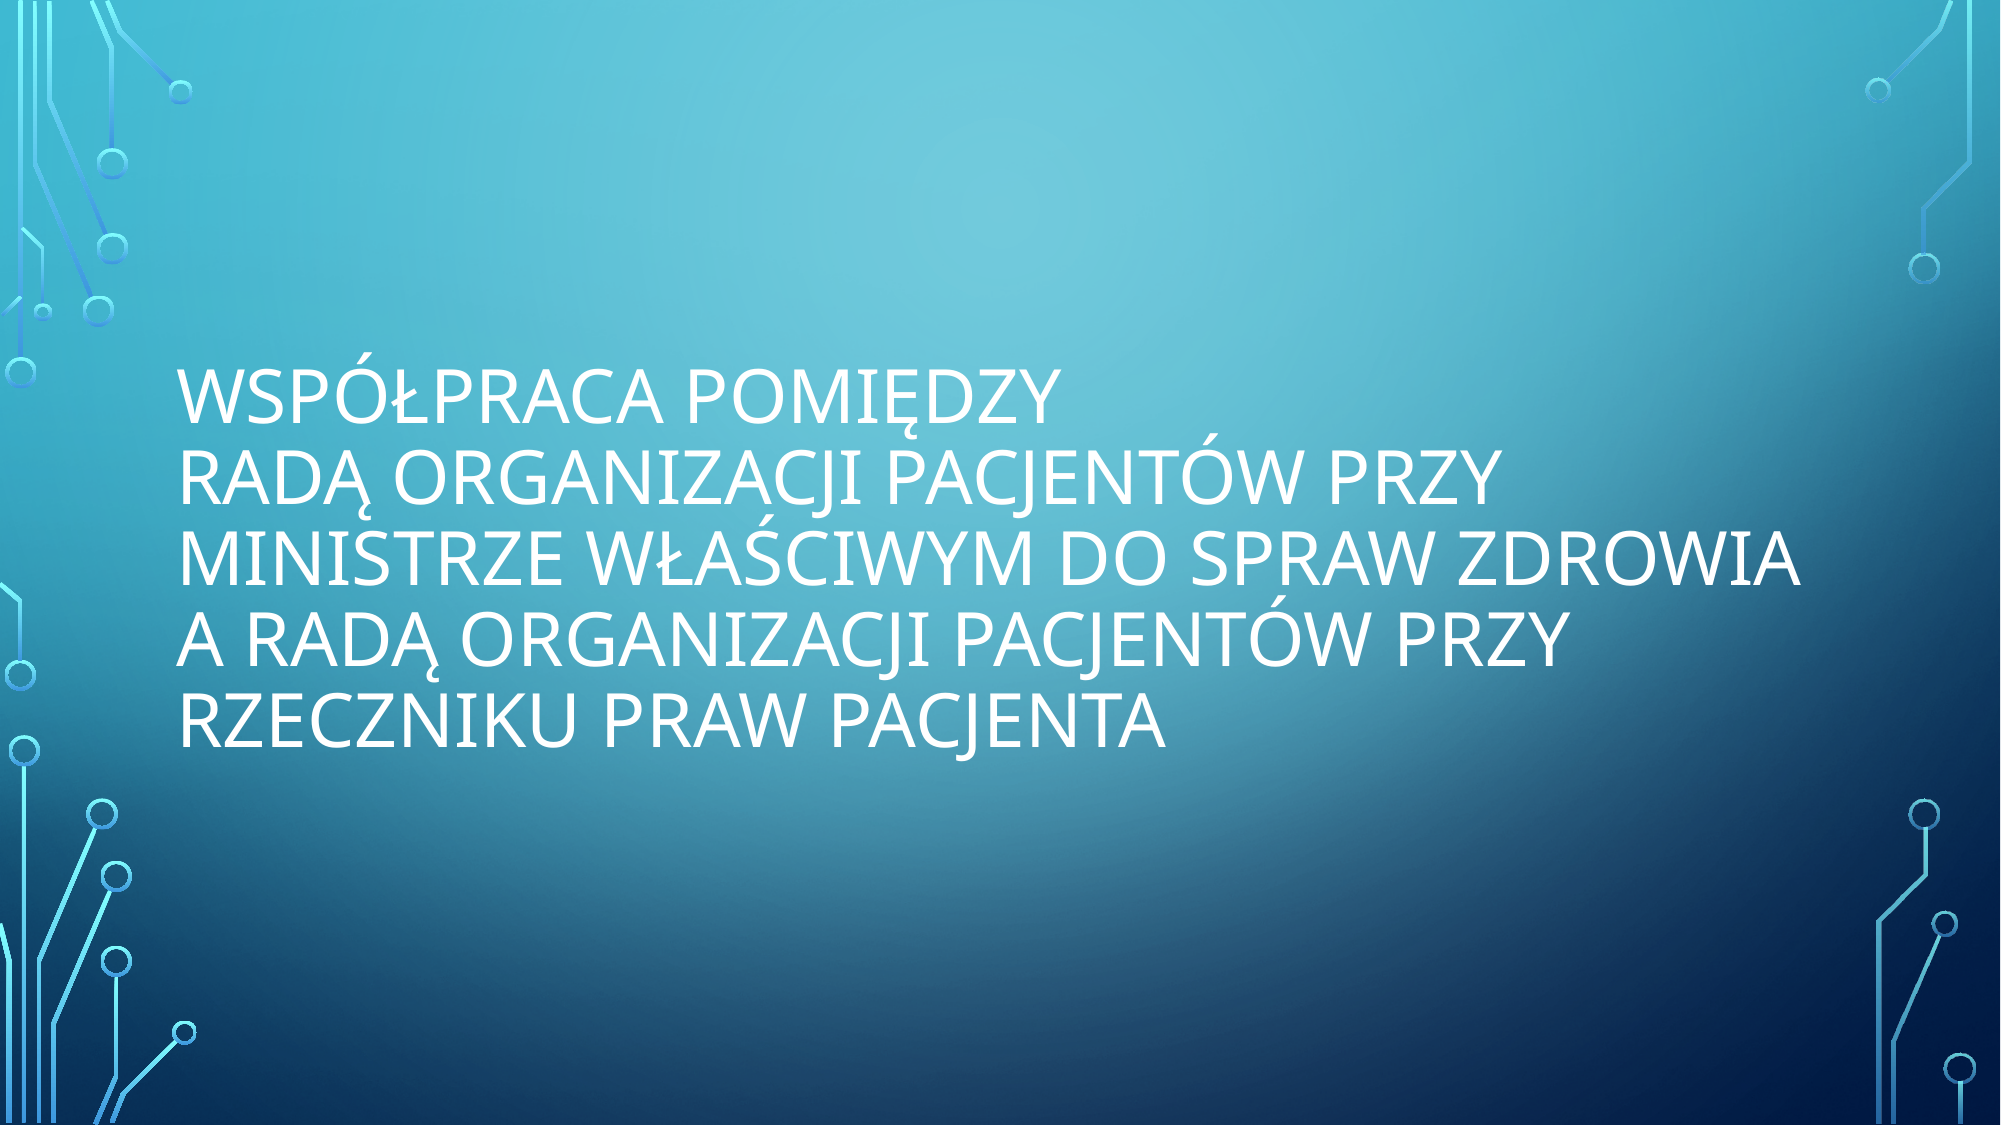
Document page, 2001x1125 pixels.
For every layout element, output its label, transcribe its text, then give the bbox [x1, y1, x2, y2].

title Współpraca pomiędzy Radą Organizacji Pacjentów przy ministrze właściwym do spraw zdrowia a Radą Organizacji Pacjentów przy Rzeczniku Praw Pacjenta [161, 336, 1854, 787]
